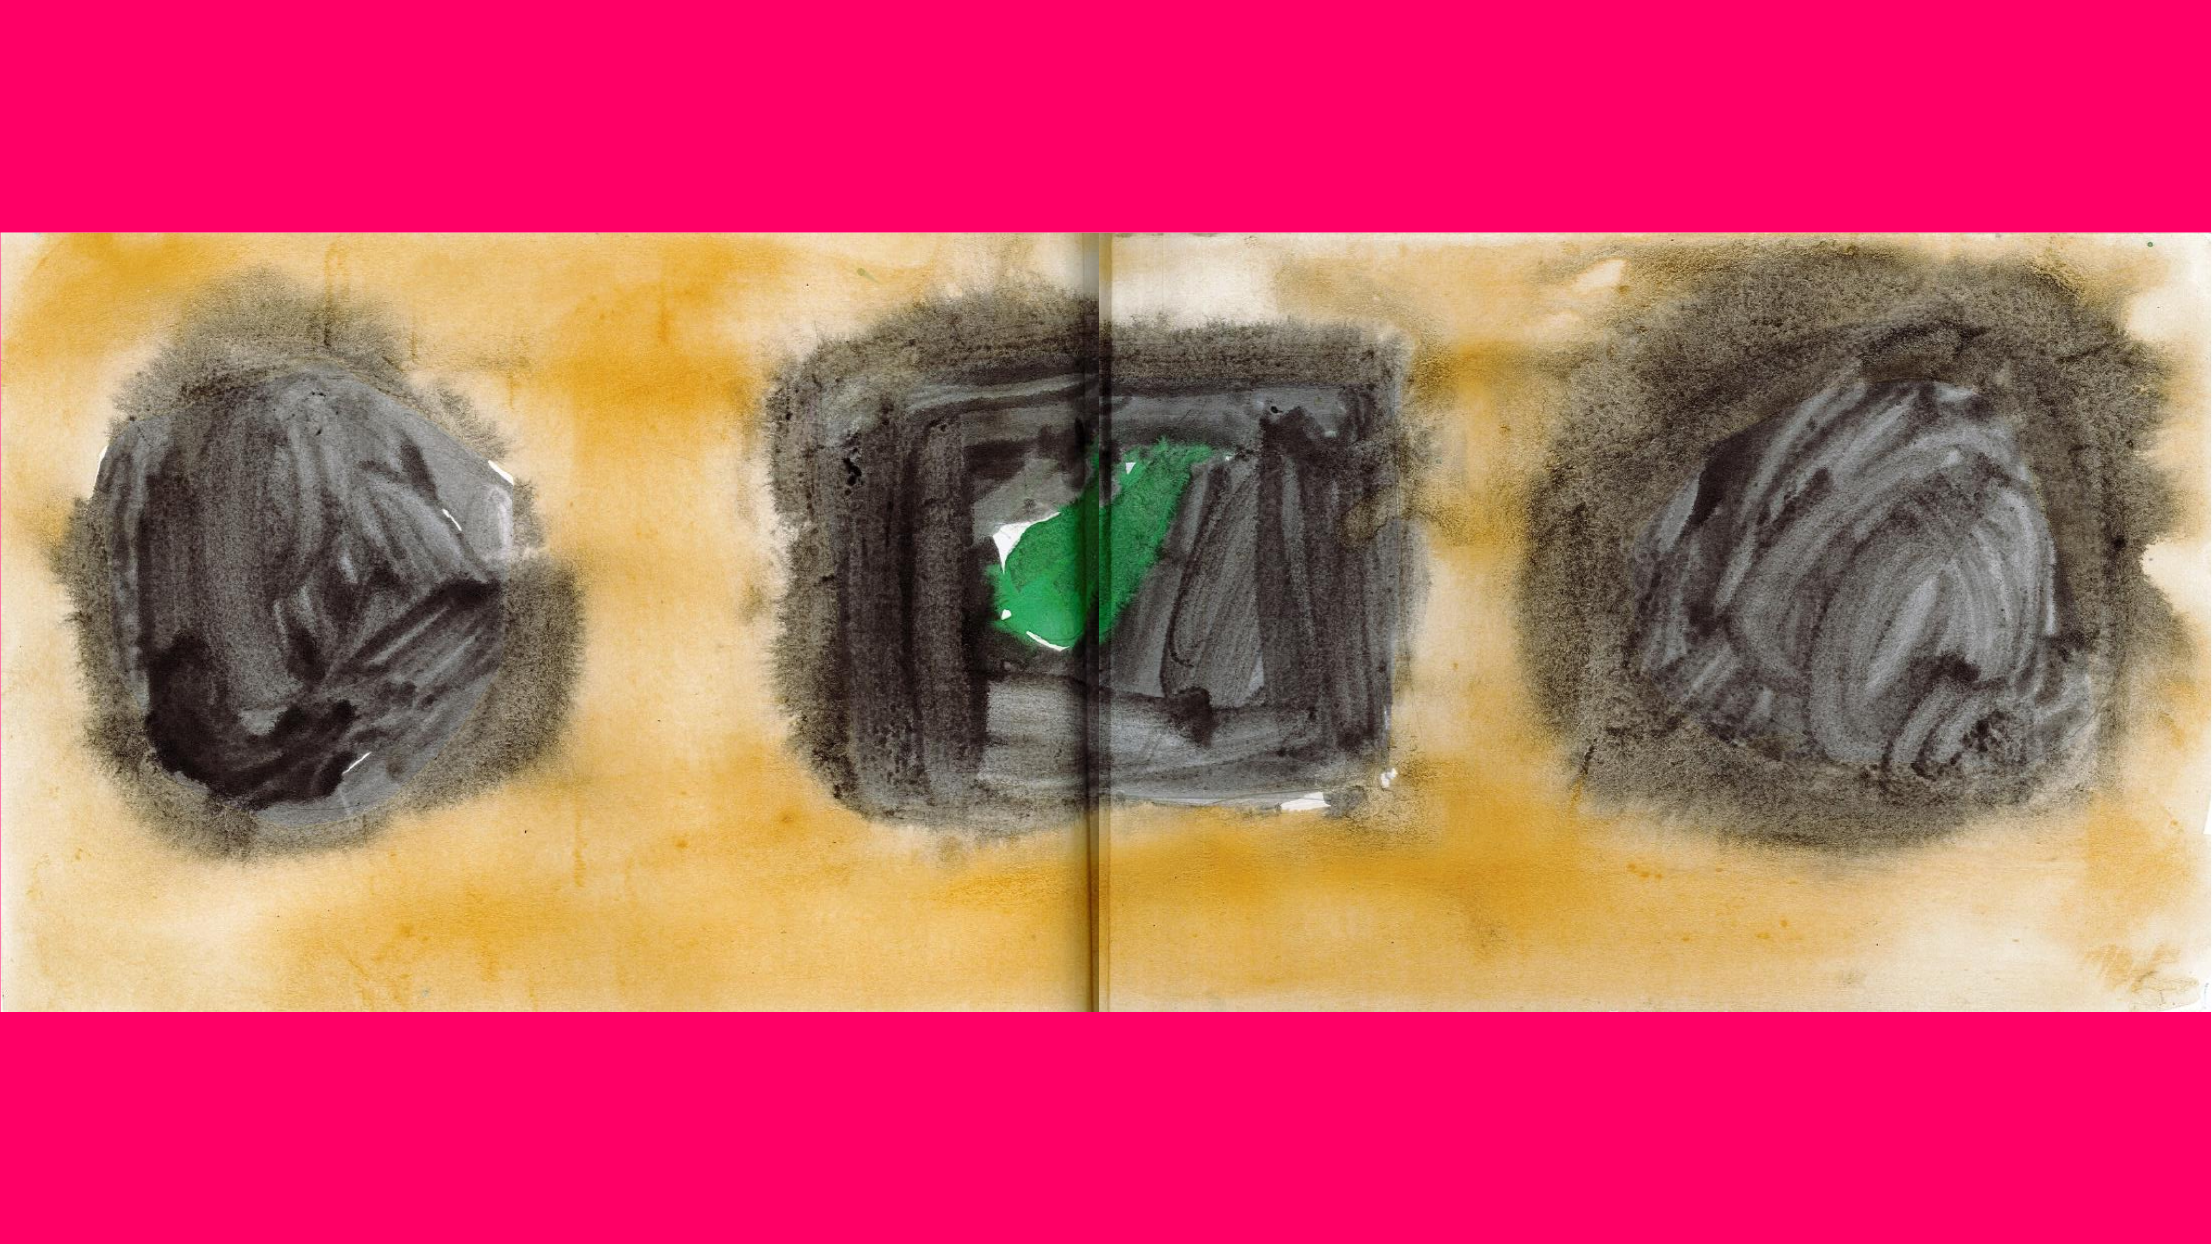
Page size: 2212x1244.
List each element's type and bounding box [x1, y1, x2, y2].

picture [2, 72, 1099, 1172]
picture [1100, 65, 2211, 1179]
